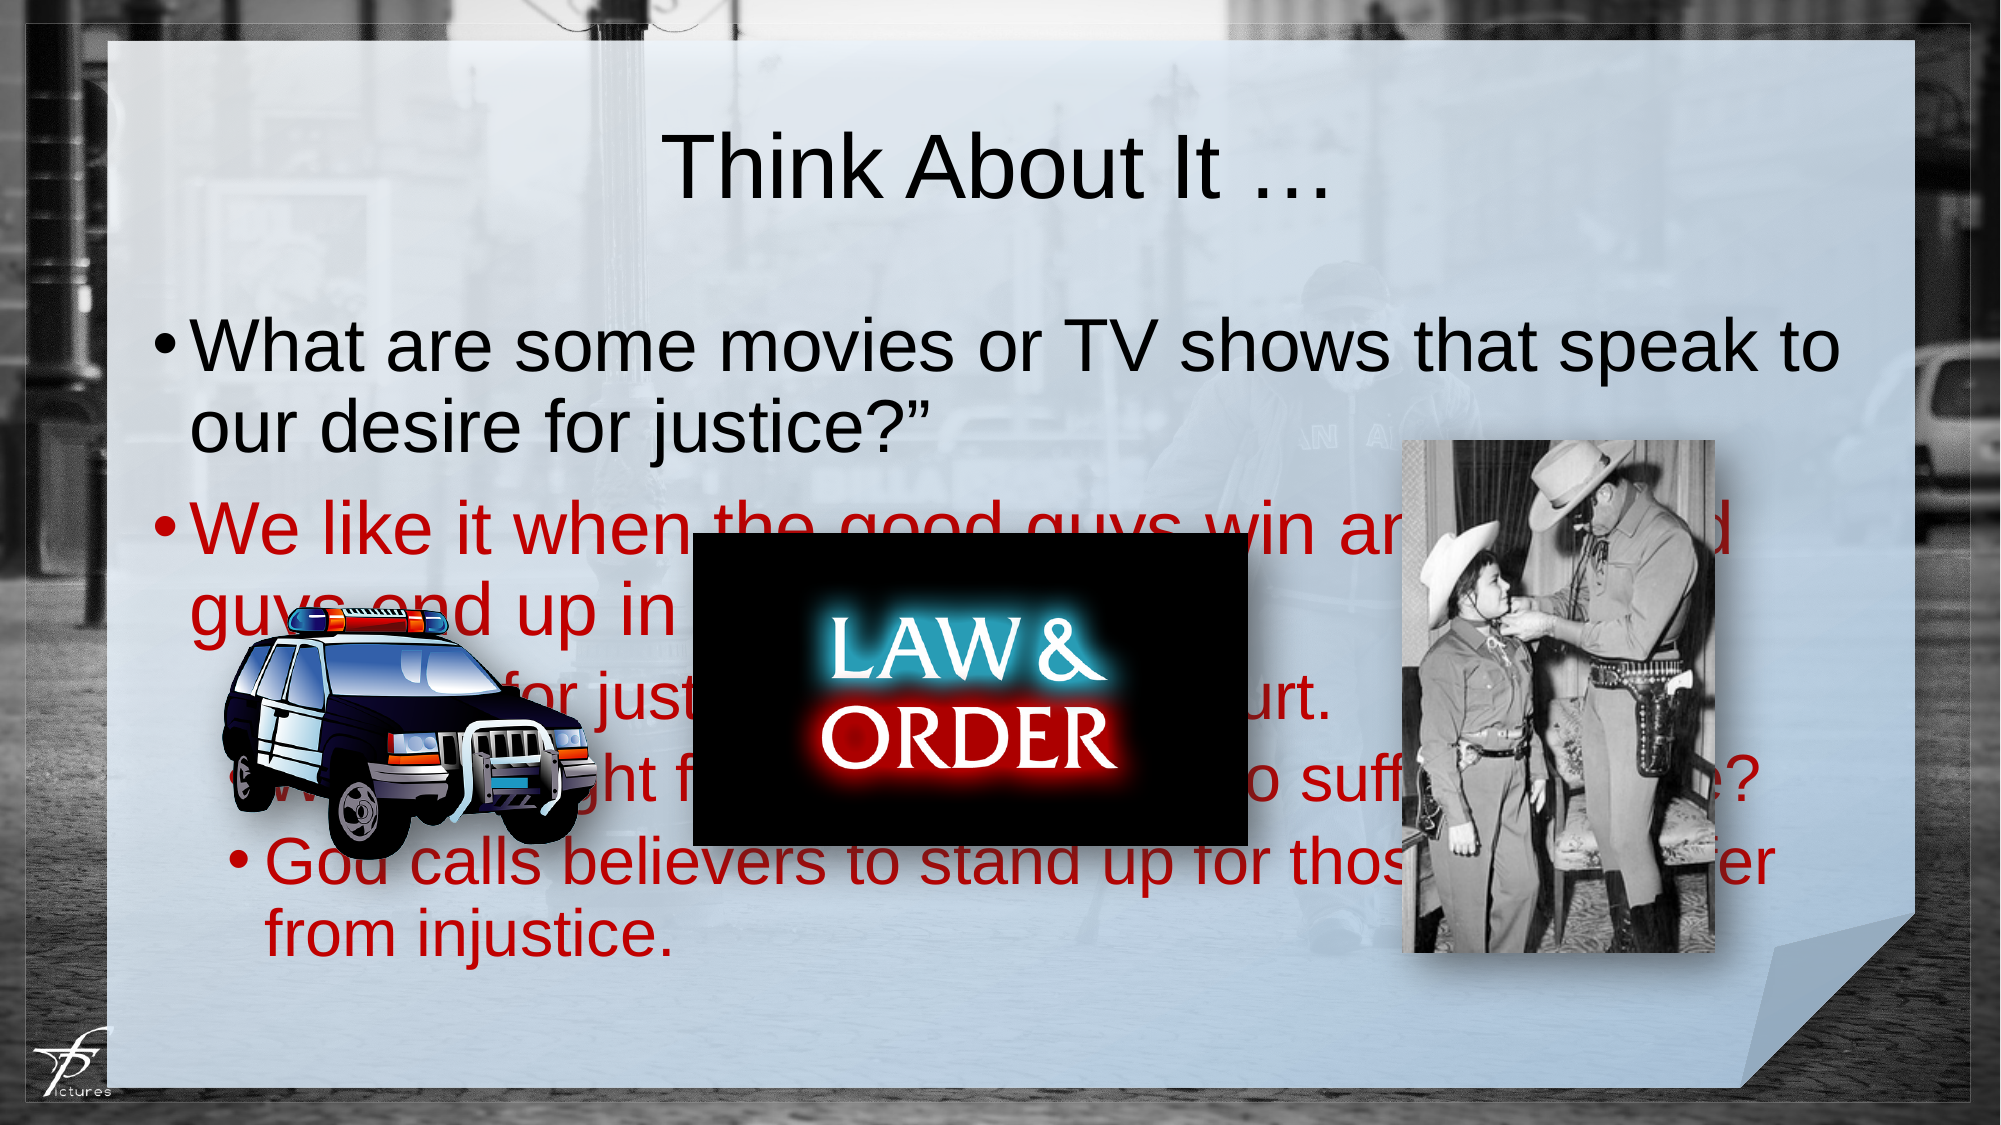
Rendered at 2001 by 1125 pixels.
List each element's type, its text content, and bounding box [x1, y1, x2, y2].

title Think About It … [137, 59, 1863, 278]
picture [0, 0, 2001, 1125]
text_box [222, 440, 1715, 953]
list What are some movies or TV shows that speak to our desire for justice?” We like it when the good guys win and the bad guys end up in jail. We call for justice when we are hurt. Who will fight for other people who suffer injustice? God calls believers to stand up for those who suffer from injustice. [137, 299, 1863, 1014]
